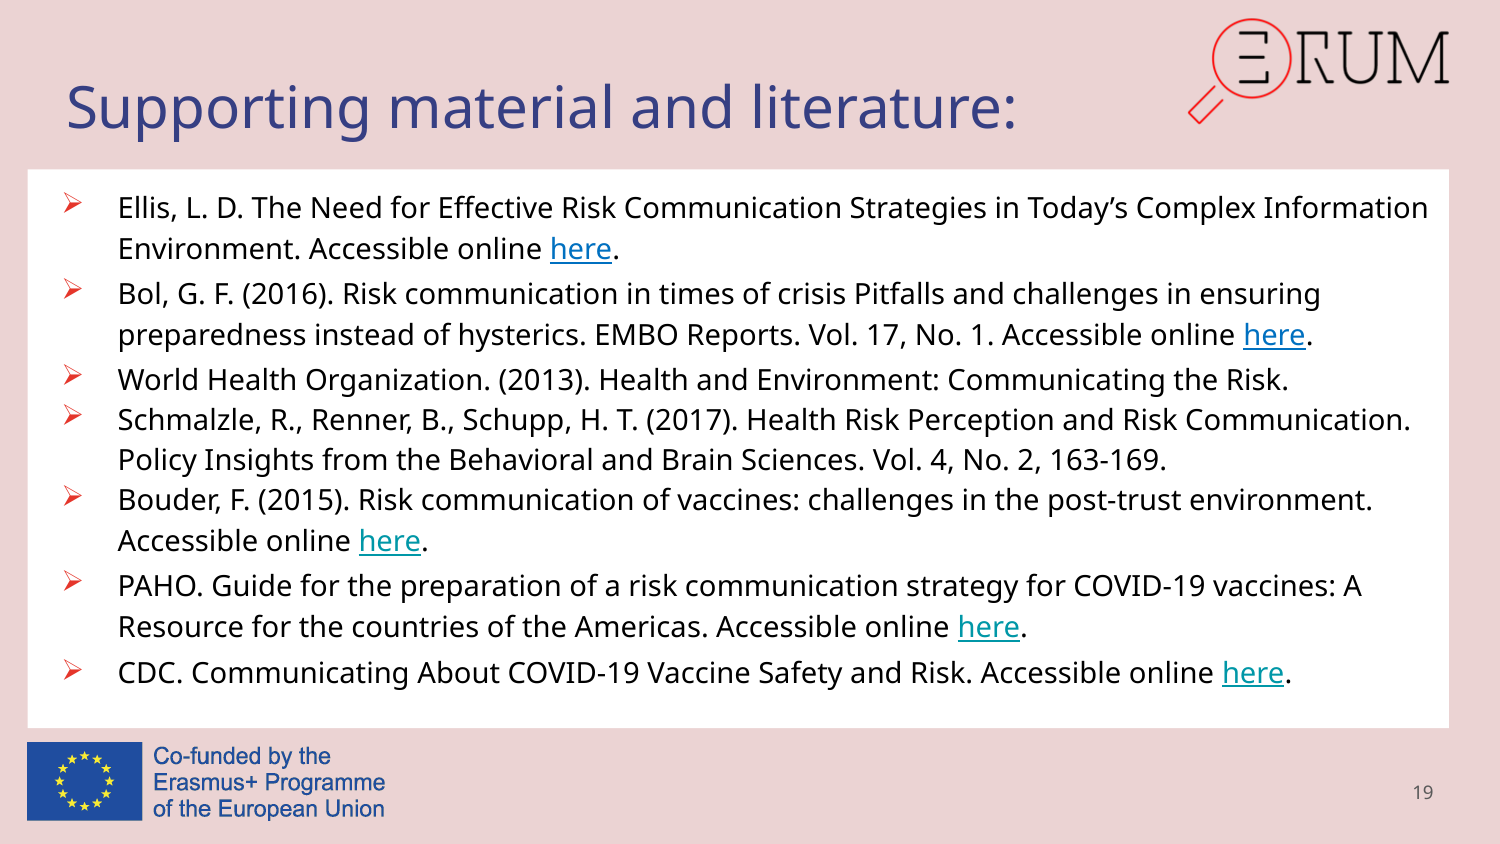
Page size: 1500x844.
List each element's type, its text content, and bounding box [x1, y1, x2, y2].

slide_number 19 [1358, 761, 1449, 826]
title Supporting material and literature: [51, 55, 1168, 150]
picture [27, 742, 385, 821]
list Ellis, L. D. The Need for Effective Risk Communication Strategies in Today’s Complex Information Environment. Accessible online here. Bol, G. F. (2016). Risk communication in times of crisis Pitfalls and challenges in ensuring preparedness instead of hysterics. EMBO Reports. Vol. 17, No. 1. Accessible online here. World Health Organization. (2013). Health and Environment: Communicating the Risk. Schmalzle, R., Renner, B., Schupp, H. T. (2017). Health Risk Perception and Risk Communication. Policy Insights from the Behavioral and Brain Sciences. Vol. 4, No. 2, 163-169. Bouder, F. (2015). Risk communication of vaccines: challenges in the post-trust environment. Accessible online here. PAHO. Guide for the preparation of a risk communication strategy for COVID-19 vaccines: A Resource for the countries of the Americas. Accessible online here. CDC. Communicating About COVID-19 Vaccine Safety and Risk. Accessible online here. [27, 169, 1449, 729]
picture [1136, 0, 1500, 137]
